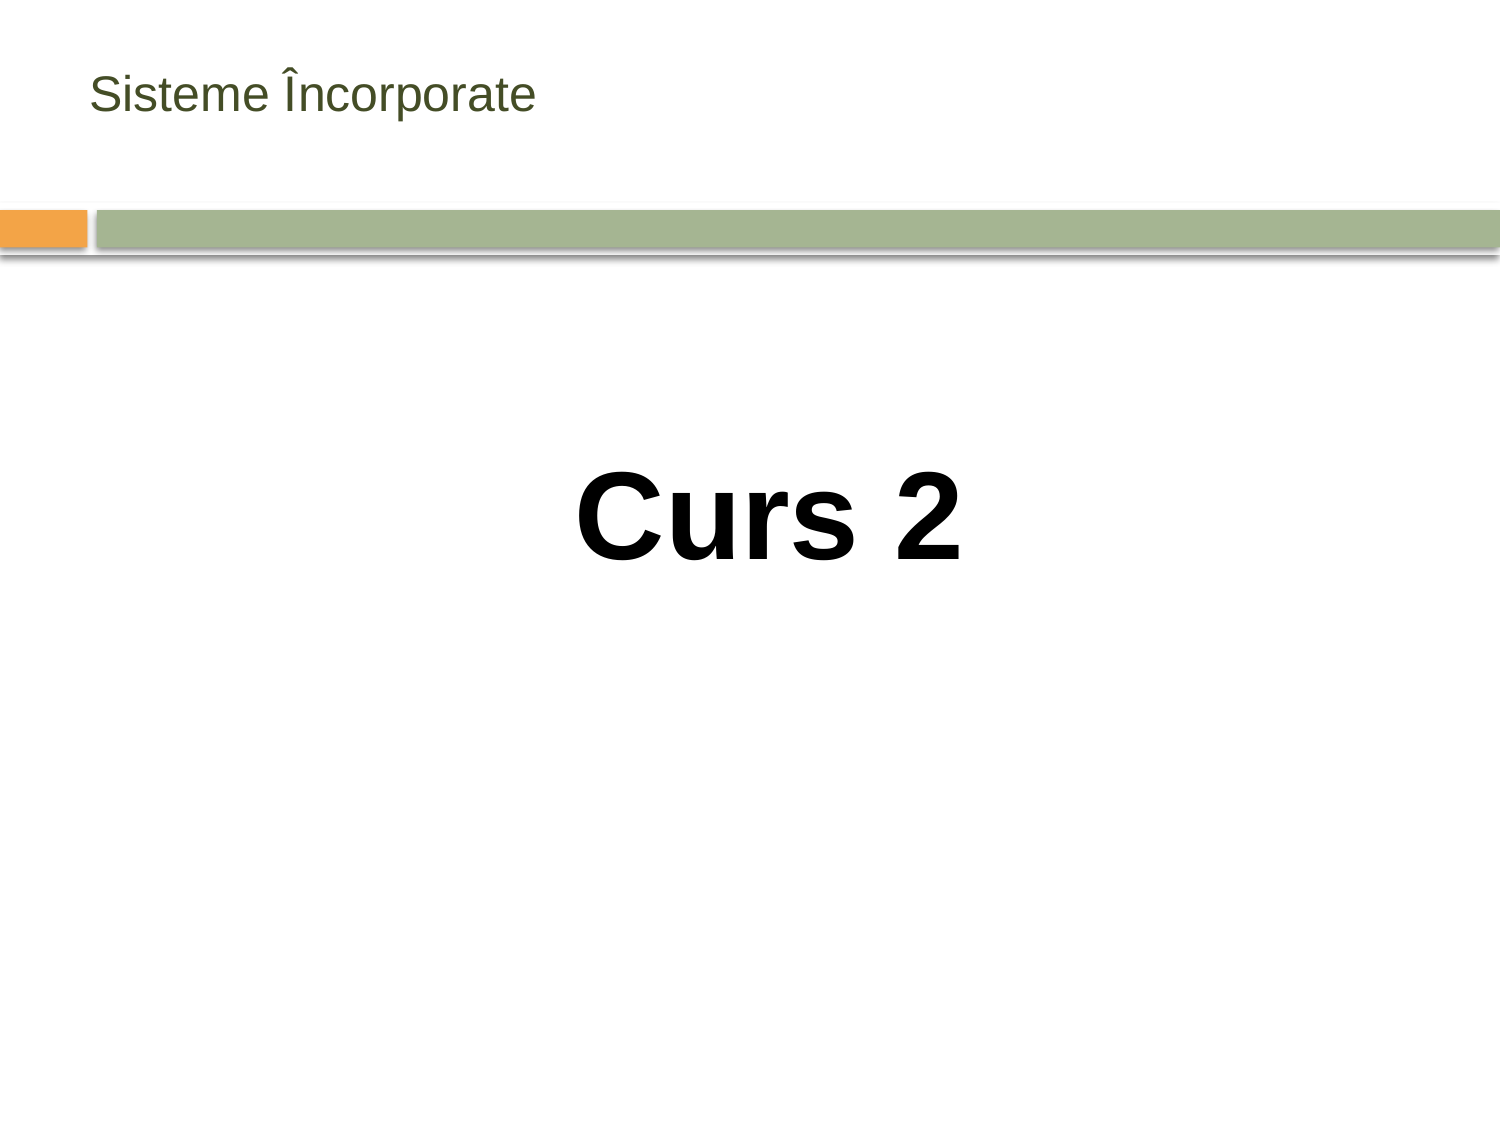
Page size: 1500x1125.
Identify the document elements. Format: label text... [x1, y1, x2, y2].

title Sisteme Încorporate [75, 45, 1425, 138]
list Curs 2 [100, 262, 1438, 1000]
